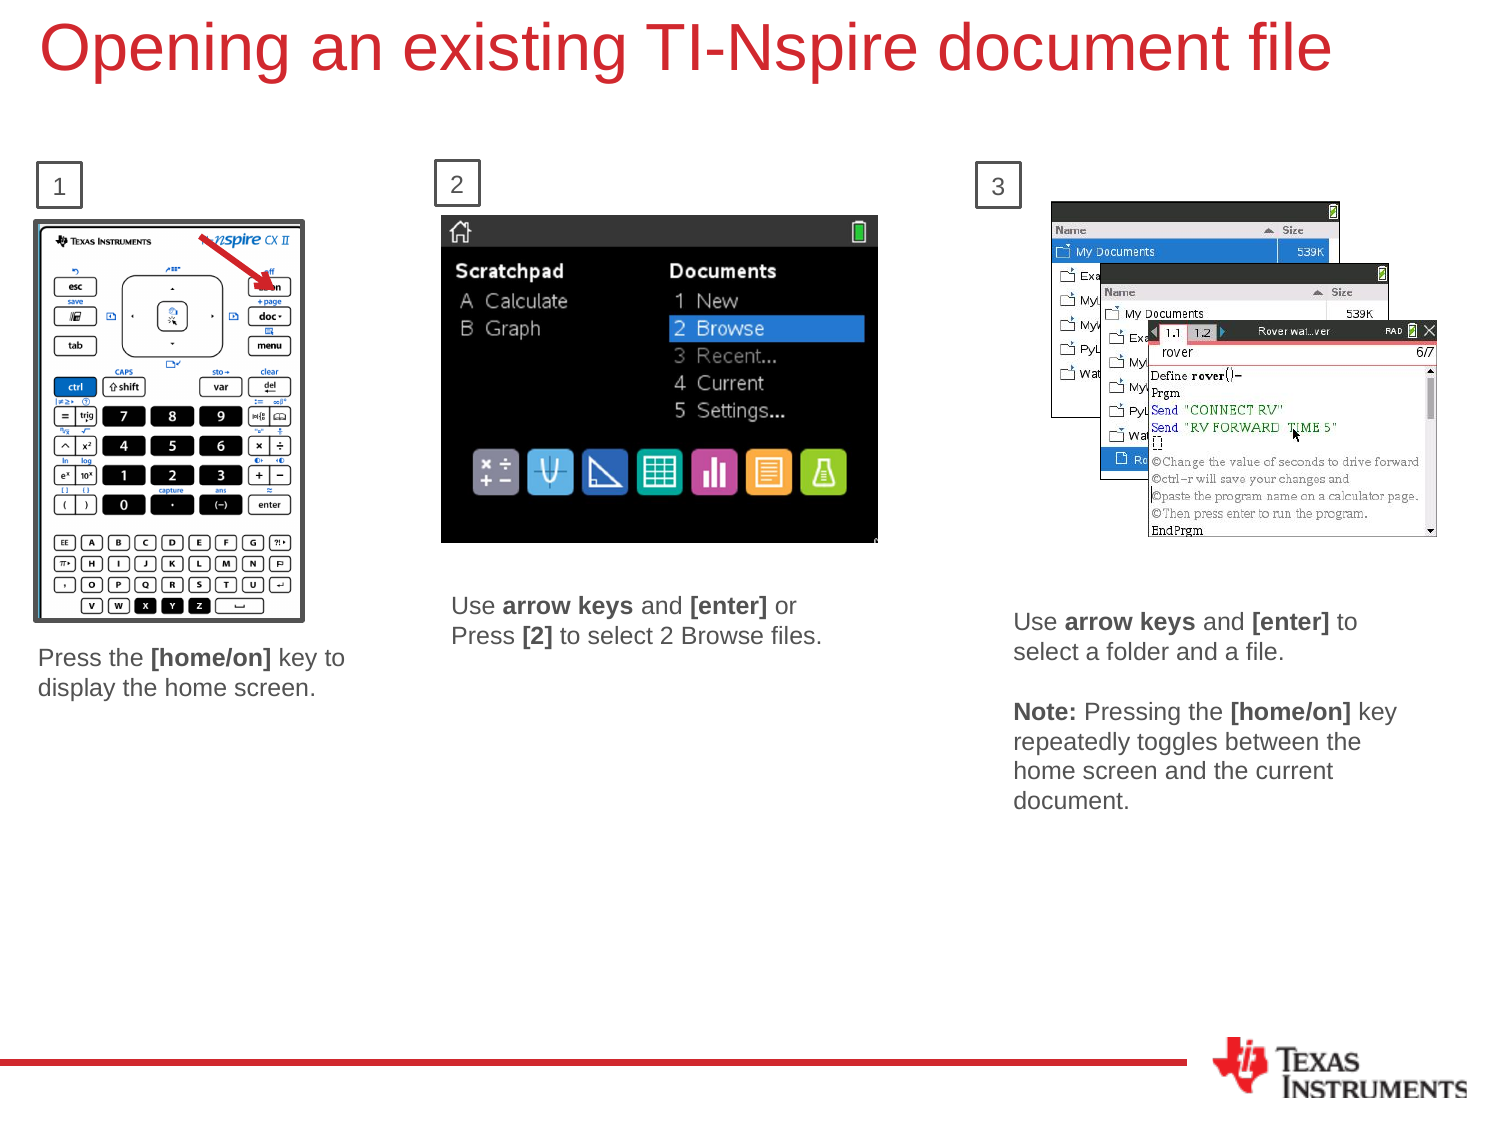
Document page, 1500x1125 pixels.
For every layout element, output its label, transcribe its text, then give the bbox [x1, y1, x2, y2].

text_box 3 [976, 162, 1021, 208]
title Opening an existing TI-Nspire document file [24, 0, 1488, 125]
text_box Use arrow keys and [enter] to select a folder and a file. Note: Pressing the [home/on] key repeatedly toggles between the home screen and the current document. [998, 597, 1440, 912]
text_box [199, 235, 276, 291]
picture [37, 223, 301, 619]
text_box Press the [home/on] key to display the home screen. [23, 633, 368, 739]
text_box 1 [37, 162, 82, 208]
text_box Use arrow keys and [enter] or Press [2] to select 2 Browse files. [436, 582, 839, 657]
picture [441, 215, 878, 543]
text_box 2 [435, 160, 480, 206]
picture [1050, 201, 1437, 537]
